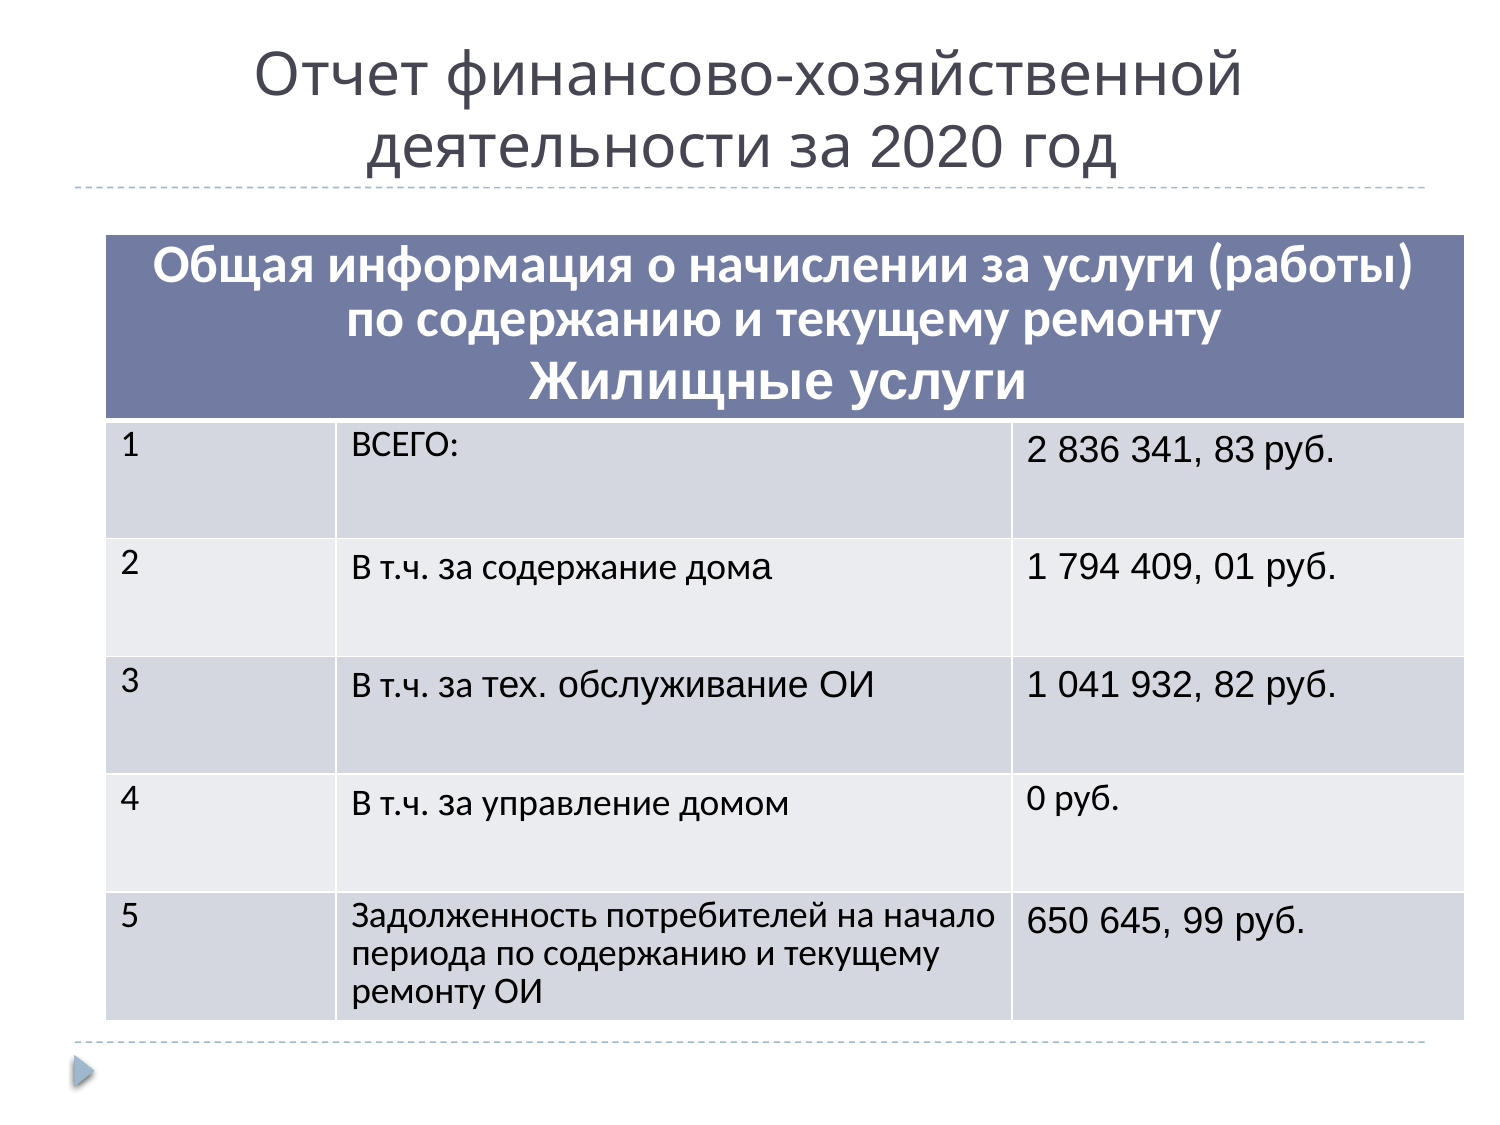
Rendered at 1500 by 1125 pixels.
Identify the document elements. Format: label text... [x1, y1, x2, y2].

table_cell В т.ч. за управление домом [337, 775, 1011, 891]
table_cell 650 645, 99 руб. [1013, 893, 1464, 1020]
table_cell Задолженность потребителей на начало периода по содержанию и текущему ремонту ОИ [337, 893, 1011, 1020]
table_cell 2 836 341, 83 руб. [1013, 423, 1464, 538]
table_cell 1 [106, 423, 335, 538]
table_cell 1 794 409, 01 руб. [1013, 539, 1464, 656]
table_cell 5 [106, 893, 335, 1020]
table_cell 1 041 932, 82 руб. [1013, 657, 1464, 773]
table_cell 3 [106, 657, 335, 773]
table_header Общая информация о начислении за услуги (работы) по содержанию и текущему ремонту Жилищные услуги [106, 235, 1464, 418]
table_cell 0 руб. [1013, 775, 1464, 891]
table_cell В т.ч. за содержание дома [337, 539, 1011, 656]
table_cell ВСЕГО: [337, 423, 1011, 538]
table_cell 2 [106, 539, 335, 656]
title Отчет финансово-хозяйственной деятельности за 2020 год [74, 37, 1426, 188]
table_cell 4 [106, 775, 335, 891]
table_cell В т.ч. за тех. обслуживание ОИ [337, 657, 1011, 773]
